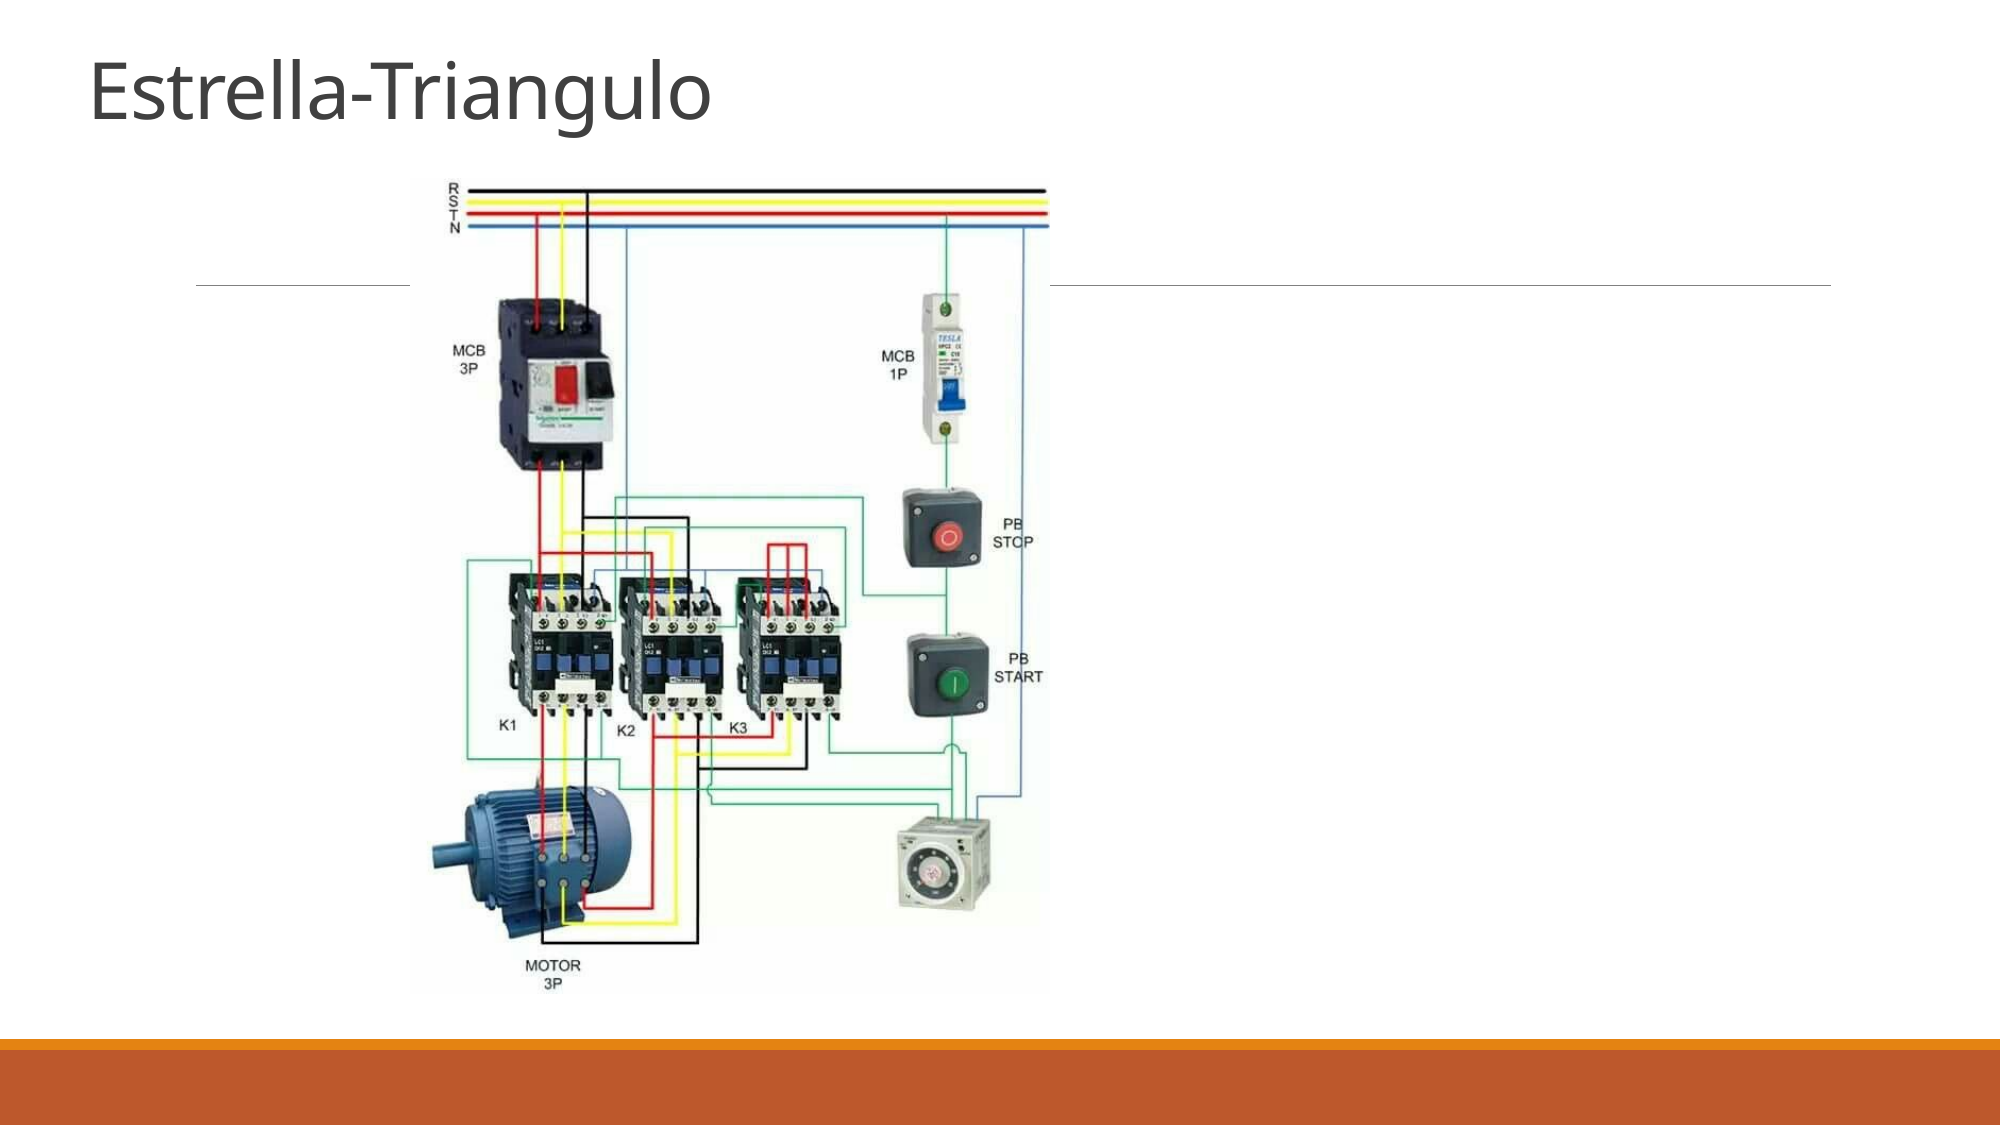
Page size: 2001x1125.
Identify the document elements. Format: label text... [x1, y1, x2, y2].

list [409, 178, 1050, 995]
title Estrella-Triangulo [71, 47, 940, 143]
